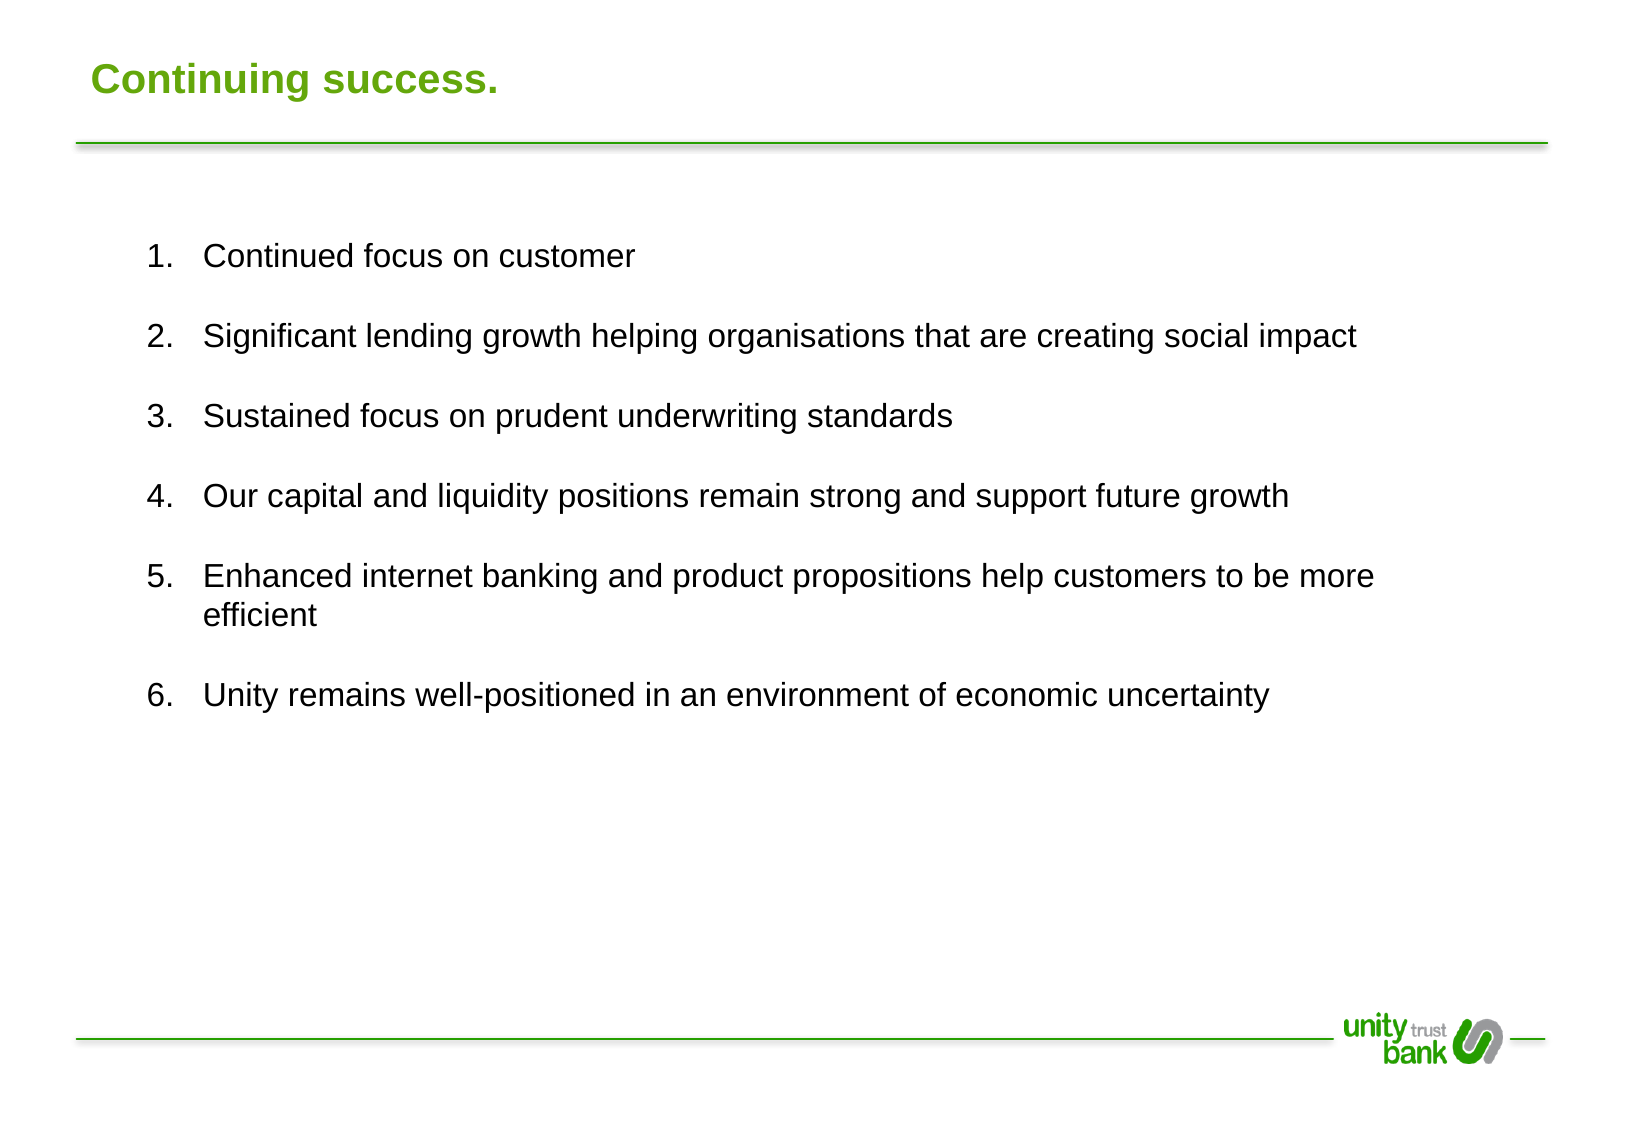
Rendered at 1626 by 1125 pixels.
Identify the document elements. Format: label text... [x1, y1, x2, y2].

text_box [73, 11, 1549, 144]
picture [1344, 1012, 1503, 1064]
text_box Continuing success. [73, 43, 1548, 111]
text_box Continued focus on customer Significant lending growth helping organisations that are creating social impact Sustained focus on prudent underwriting standards Our capital and liquidity positions remain strong and support future growth Enhanced internet banking and product propositions help customers to be more efficient Unity remains well-positioned in an environment of economic uncertainty [129, 225, 1489, 927]
